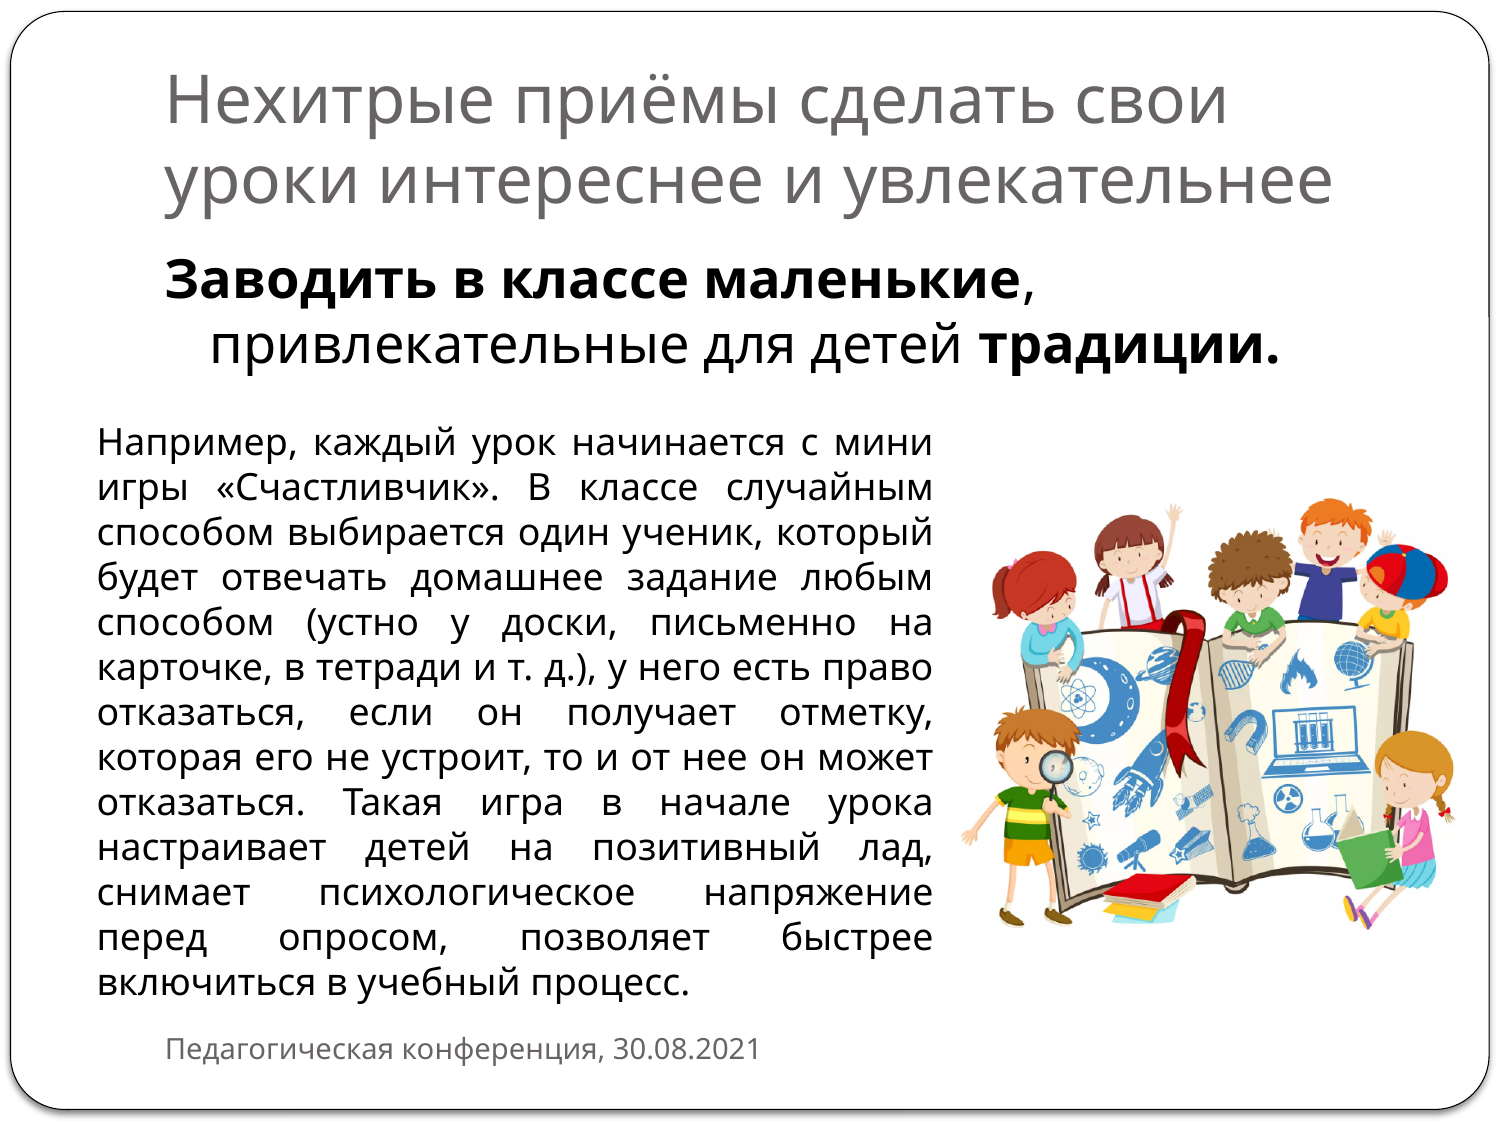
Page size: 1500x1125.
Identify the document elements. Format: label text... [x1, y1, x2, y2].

footer Педагогическая конференция, 30.08.2021 [150, 1012, 800, 1088]
title Нехитрые приёмы сделать свои уроки интереснее и увлекательнее [150, 45, 1425, 233]
picture [960, 491, 1462, 938]
text_box Например, каждый урок начинается с мини игры «Счастливчик». В классе случайным способом выбирается один ученик, который будет отвечать домашнее задание любым способом (устно у доски, письменно на карточке, в тетради и т. д.), у него есть право отказаться, если он получает отметку, которая его не устроит, то и от нее он может отказаться. Такая игра в начале урока настраивает детей на позитивный лад, снимает психологическое напряжение перед опросом, позволяет быстрее включиться в учебный процесс. [81, 410, 950, 1010]
list Заводить в классе маленькие, привлекательные для детей традиции. [150, 237, 1425, 411]
